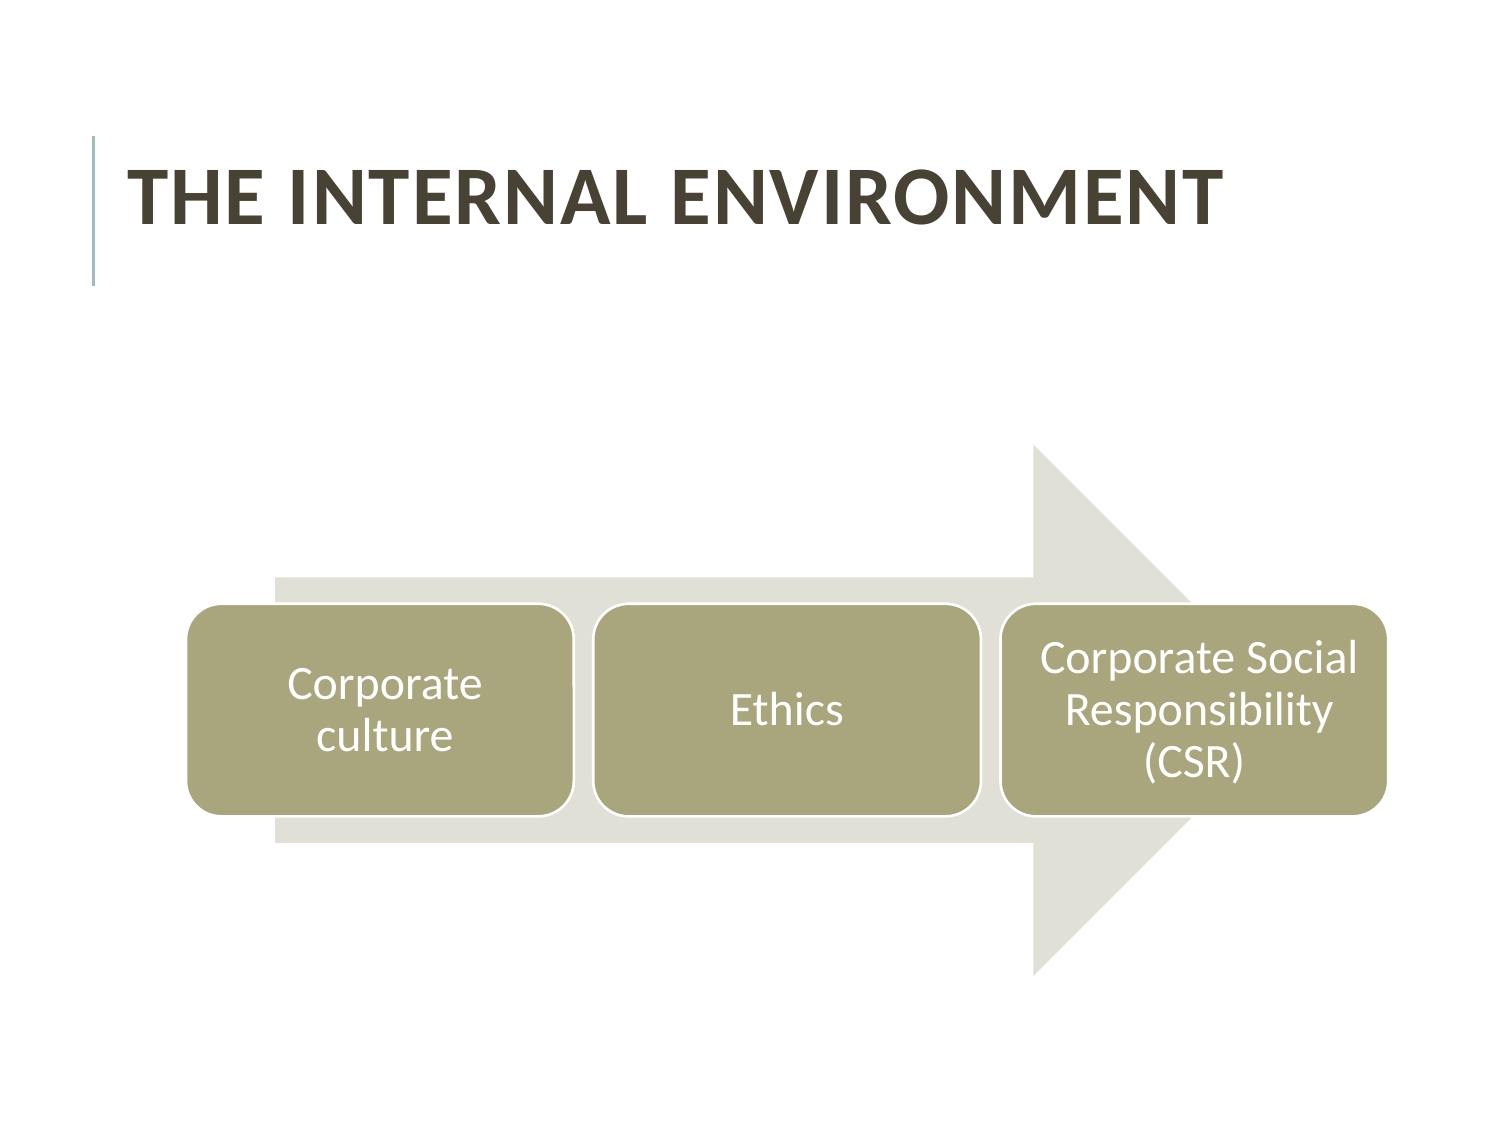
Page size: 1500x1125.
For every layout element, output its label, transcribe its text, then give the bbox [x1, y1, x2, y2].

title The Internal Environment [112, 149, 1463, 363]
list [184, 444, 1390, 977]
